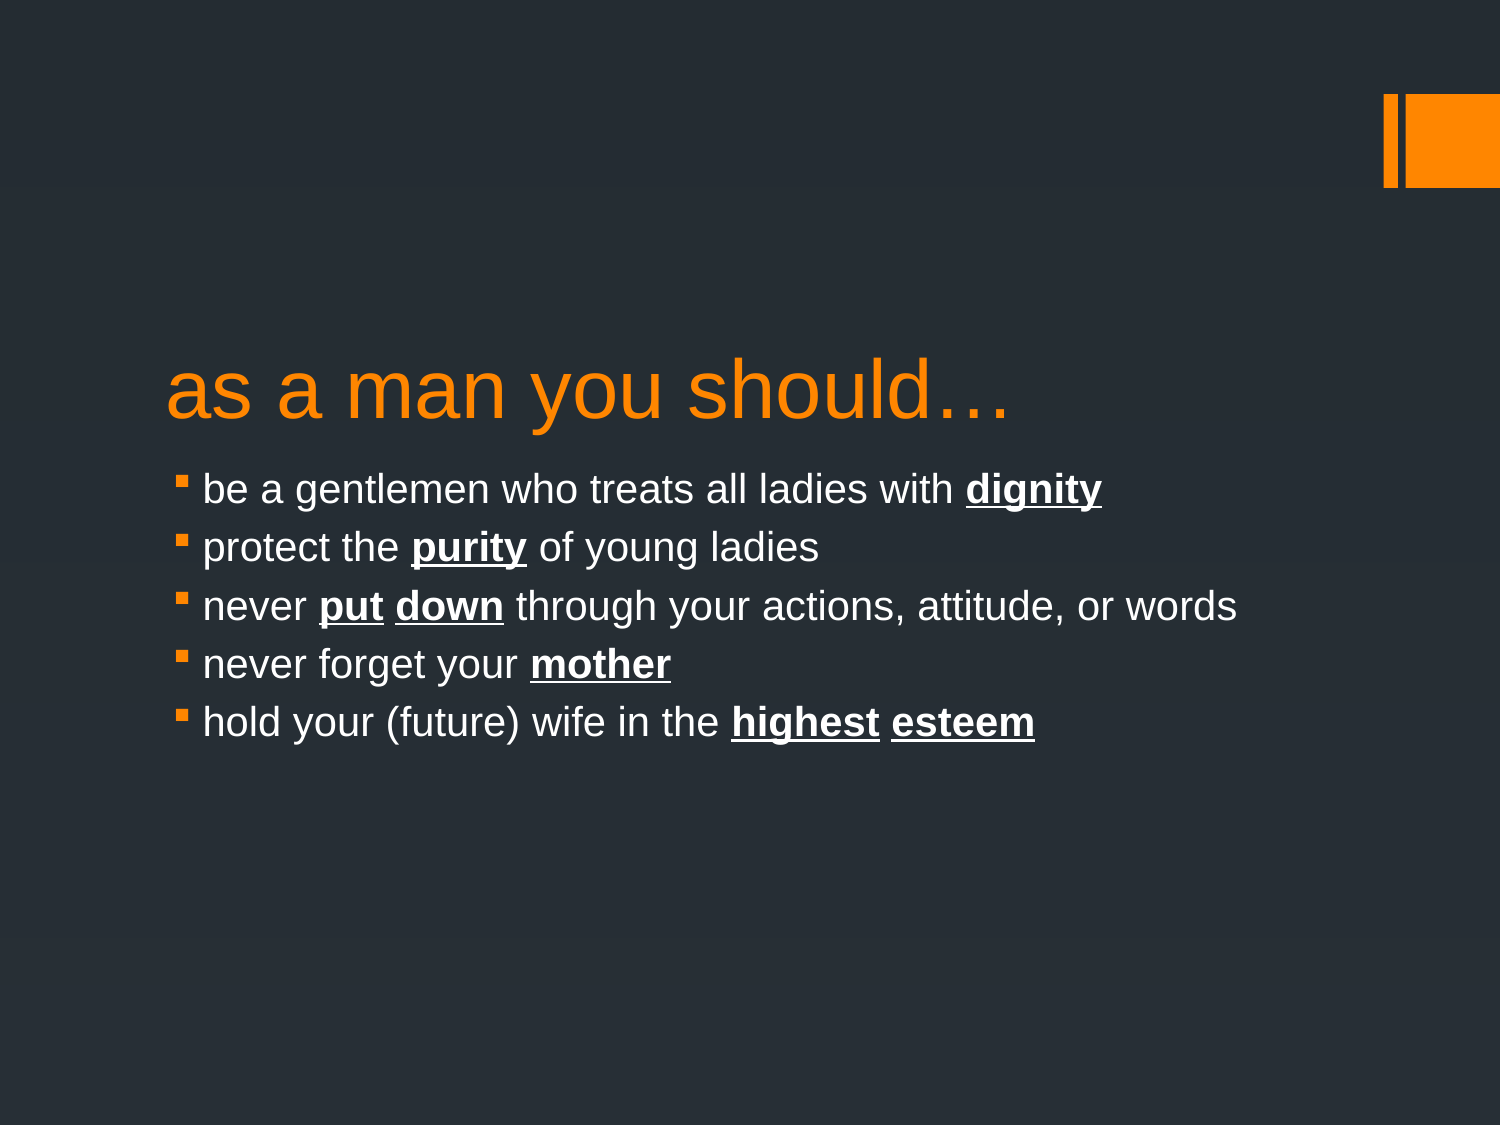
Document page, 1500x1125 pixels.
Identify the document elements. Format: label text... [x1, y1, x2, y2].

list be a gentlemen who treats all ladies with dignity protect the purity of young ladies never put down through your actions, attitude, or words never forget your mother hold your (future) wife in the highest esteem [150, 454, 1350, 1035]
title as a man you should… [150, 253, 1350, 443]
